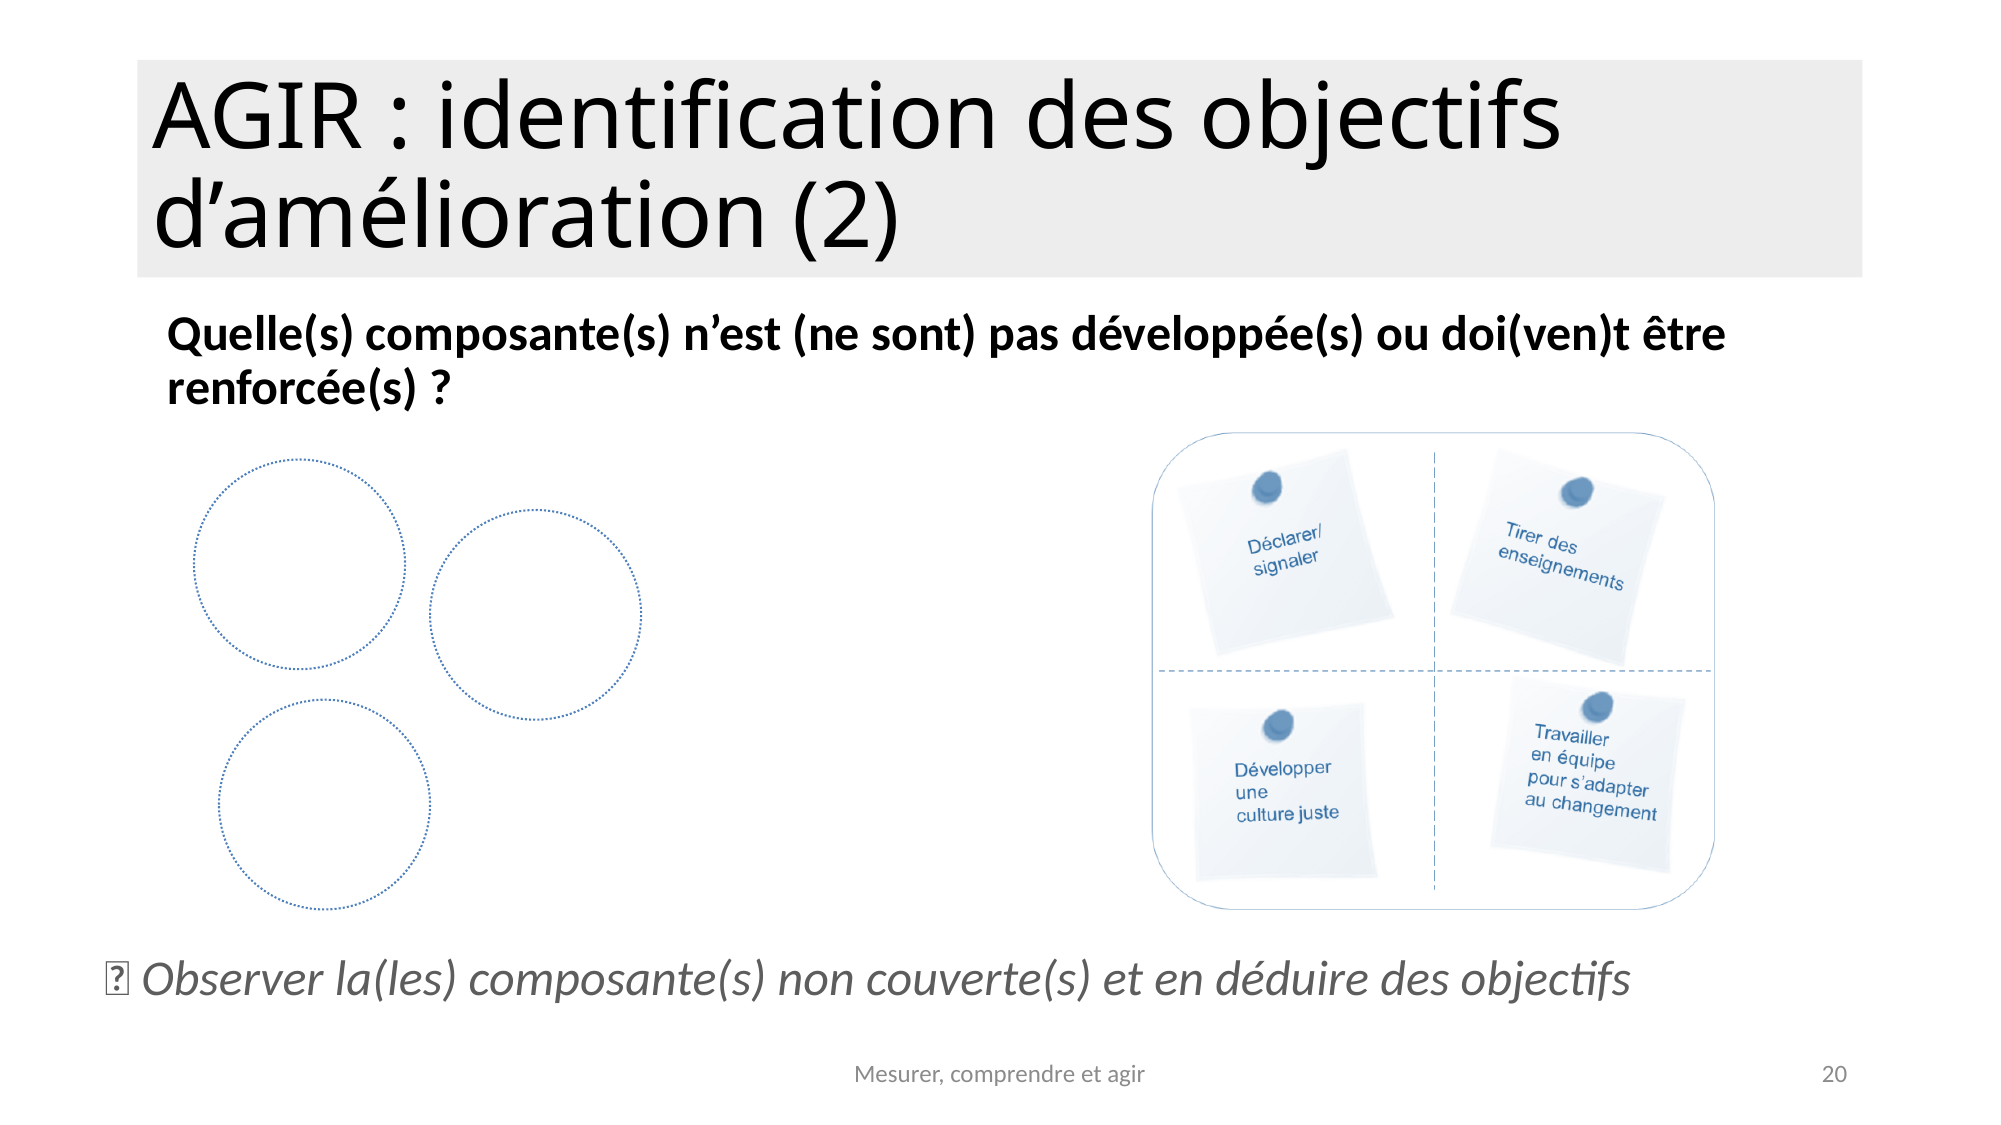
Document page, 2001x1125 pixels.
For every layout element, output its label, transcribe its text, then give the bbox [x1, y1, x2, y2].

text_box  Observer la(les) composante(s) non couverte(s) et en déduire des objectifs [89, 937, 1863, 1013]
picture [1137, 417, 1736, 922]
slide_number 20 [1412, 1042, 1863, 1103]
text_box [192, 458, 407, 671]
list Quelle(s) composante(s) n’est (ne sont) pas développée(s) ou doi(ven)t être renforcée(s) ? [137, 299, 1909, 1014]
text_box [217, 698, 432, 911]
footer Mesurer, comprendre et agir [662, 1042, 1338, 1103]
text_box [429, 508, 643, 721]
title AGIR : identification des objectifs d’amélioration (2) [137, 59, 1863, 278]
